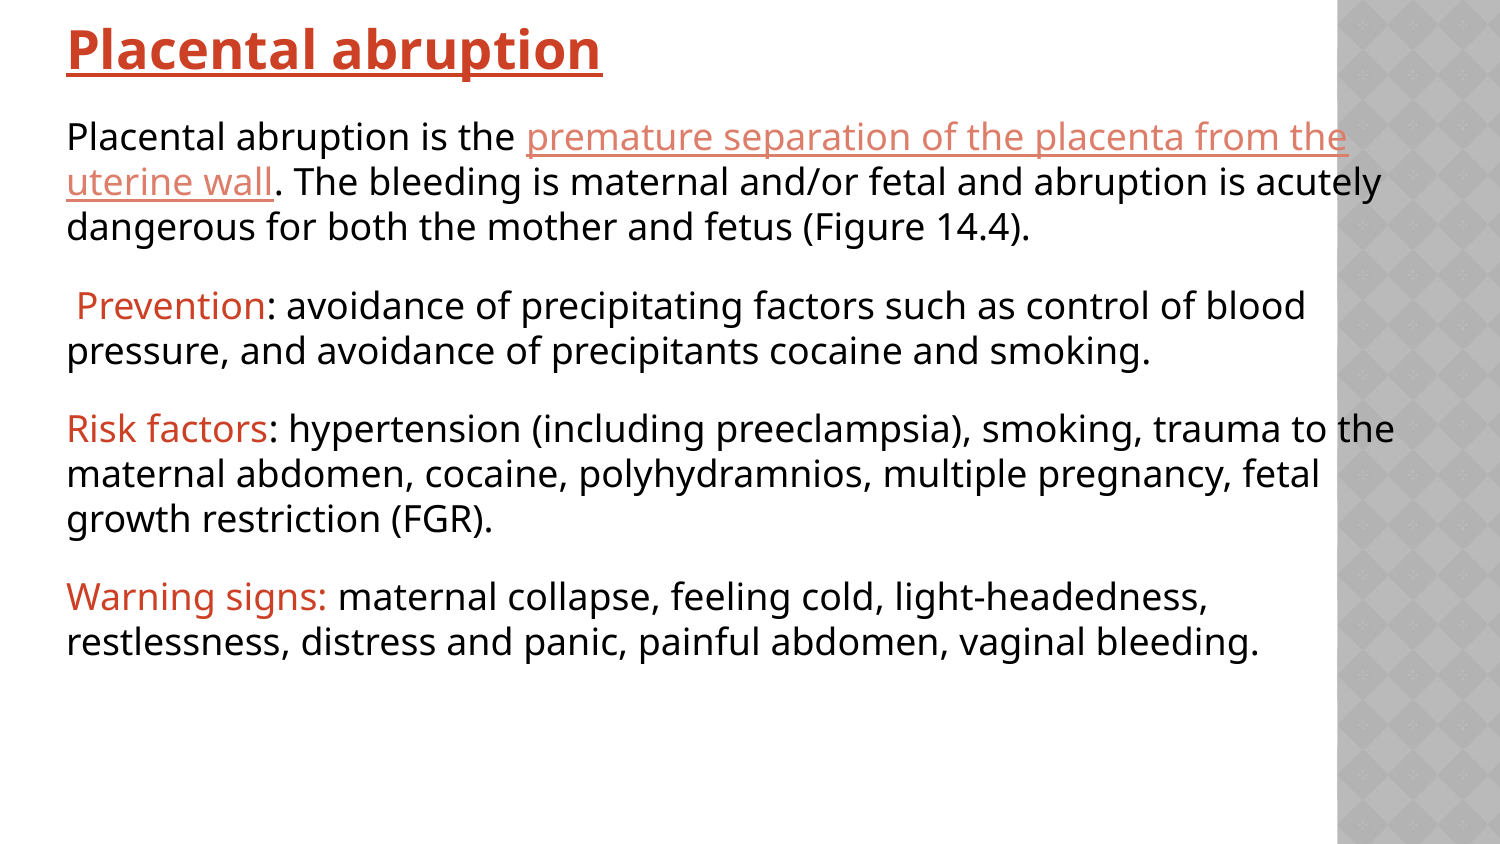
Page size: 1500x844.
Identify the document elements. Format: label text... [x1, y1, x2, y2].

list Placental abruption Placental abruption is the premature separation of the placenta from the uterine wall. The bleeding is maternal and/or fetal and abruption is acutely dangerous for both the mother and fetus (Figure 14.4). Prevention: avoidance of precipitating factors such as control of blood pressure, and avoidance of precipitants cocaine and smoking. Risk factors: hypertension (including preeclampsia), smoking, trauma to the maternal abdomen, cocaine, polyhydramnios, multiple pregnancy, fetal growth restriction (FGR). Warning signs: maternal collapse, feeling cold, light-headedness, restlessness, distress and panic, painful abdomen, vaginal bleeding. [51, 0, 1449, 844]
